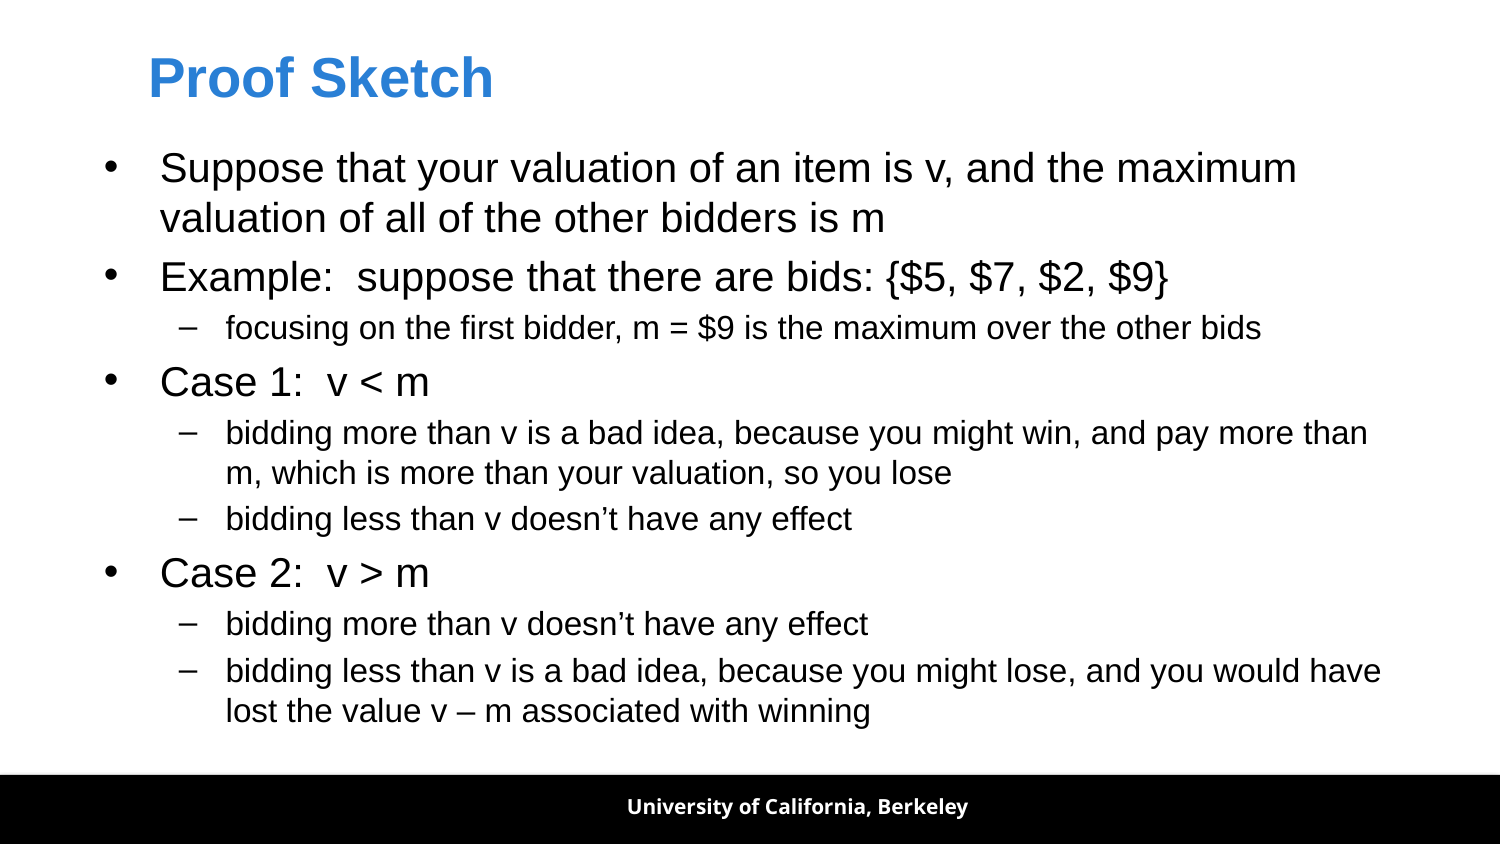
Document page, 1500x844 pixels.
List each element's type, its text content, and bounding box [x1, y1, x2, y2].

list Suppose that your valuation of an item is v, and the maximum valuation of all of the other bidders is m Example: suppose that there are bids: {$5, $7, $2, $9} focusing on the first bidder, m = $9 is the maximum over the other bids Case 1: v < m bidding more than v is a bad idea, because you might win, and pay more than m, which is more than your valuation, so you lose bidding less than v doesn’t have any effect Case 2: v > m bidding more than v doesn’t have any effect bidding less than v is a bad idea, because you might lose, and you would have lost the value v – m associated with winning [88, 133, 1412, 758]
title Proof Sketch [133, 34, 1094, 116]
text_box University of California, Berkeley [322, 786, 1273, 839]
